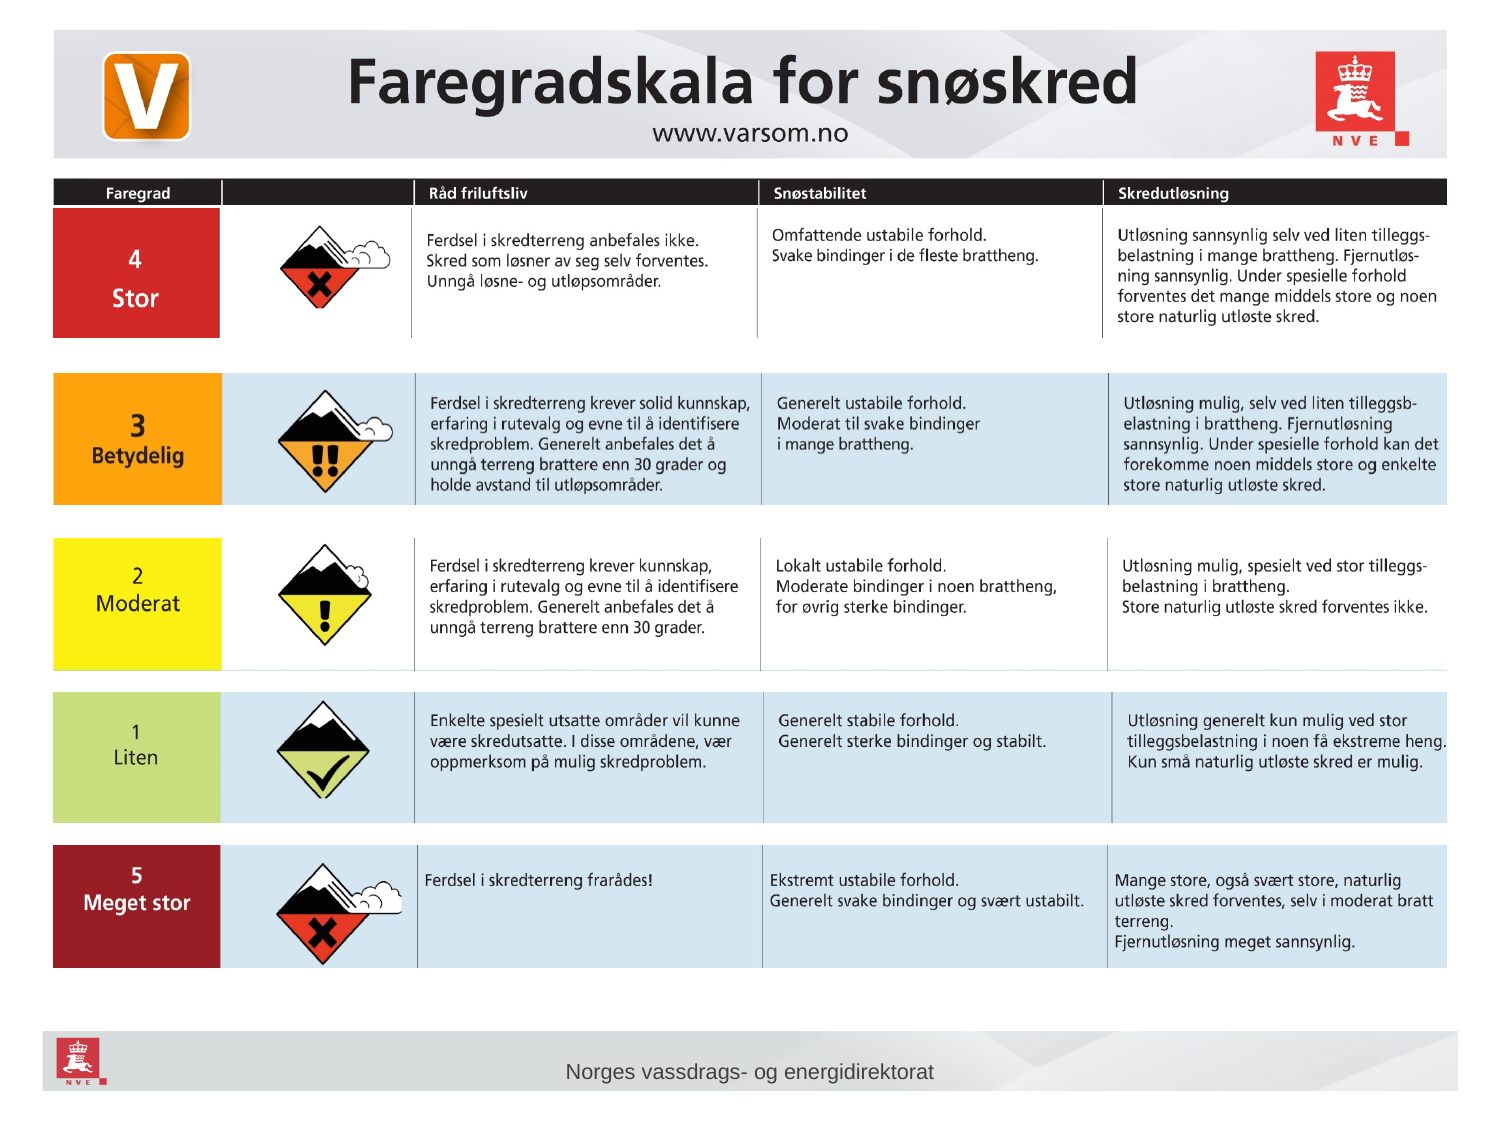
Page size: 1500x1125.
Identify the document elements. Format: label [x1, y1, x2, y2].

list [52, 30, 1448, 205]
picture [52, 692, 1448, 823]
picture [52, 207, 1448, 338]
picture [42, 1031, 1459, 1091]
picture [52, 373, 1448, 506]
picture [52, 845, 1448, 968]
picture [52, 538, 1448, 671]
